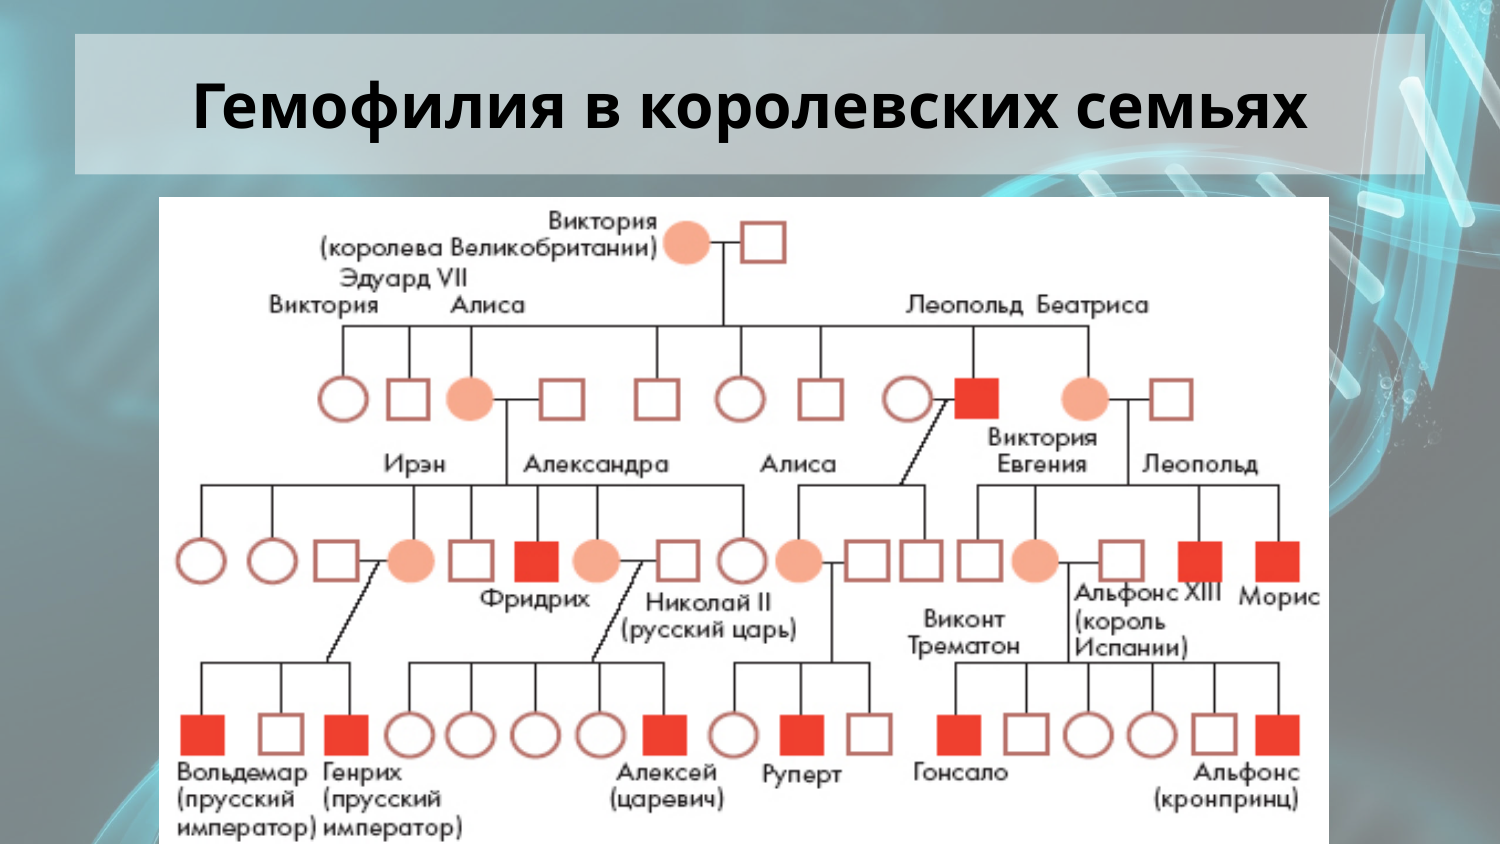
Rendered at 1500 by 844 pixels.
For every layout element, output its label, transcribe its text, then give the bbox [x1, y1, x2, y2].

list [159, 197, 1329, 844]
title Гемофилия в королевских семьях [75, 33, 1425, 175]
